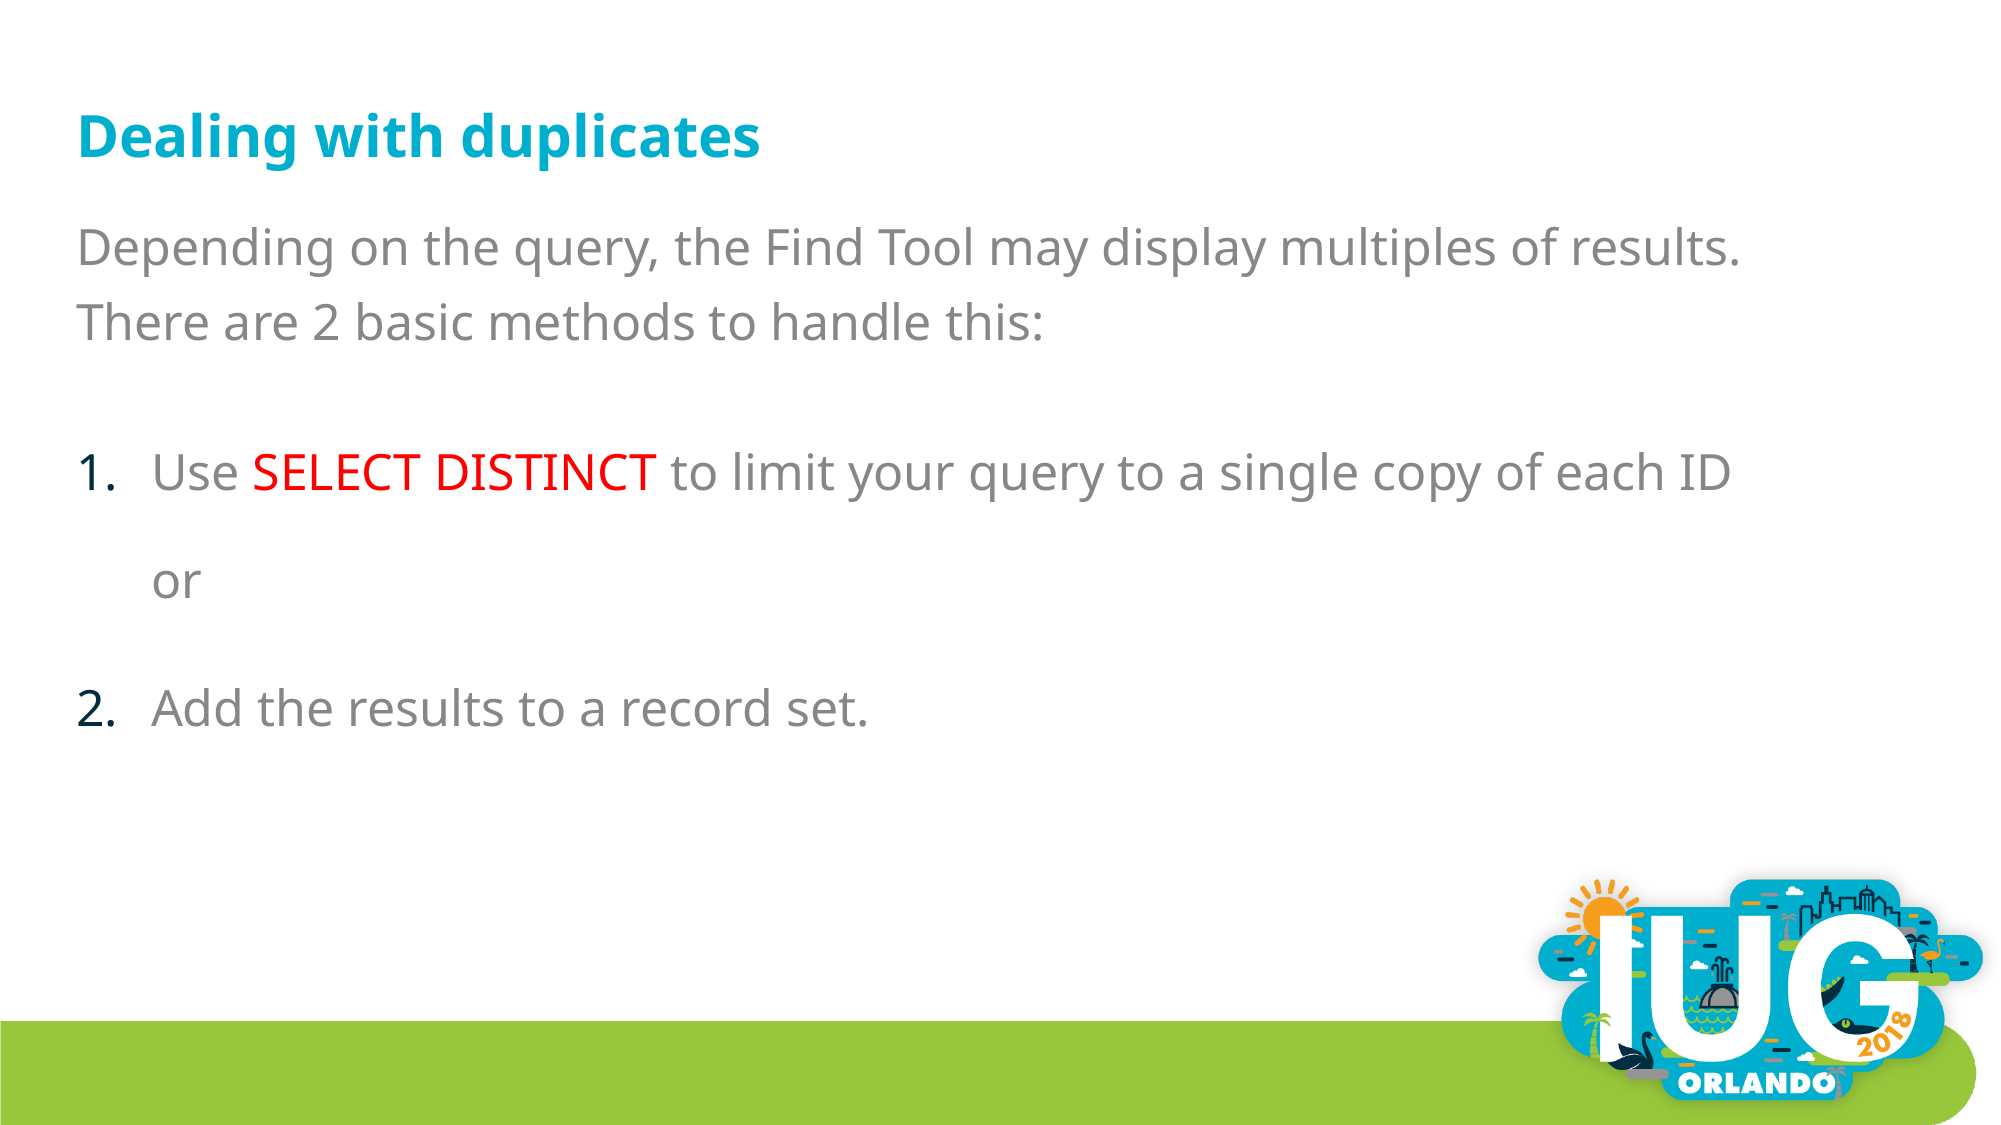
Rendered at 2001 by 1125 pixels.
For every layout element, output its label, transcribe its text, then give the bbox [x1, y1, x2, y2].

title Dealing with duplicates [60, 82, 1786, 194]
picture [0, 0, 2001, 1125]
list Depending on the query, the Find Tool may display multiples of results. There are 2 basic methods to handle this: Use SELECT DISTINCT to limit your query to a single copy of each ID or Add the results to a record set. [60, 215, 1935, 980]
